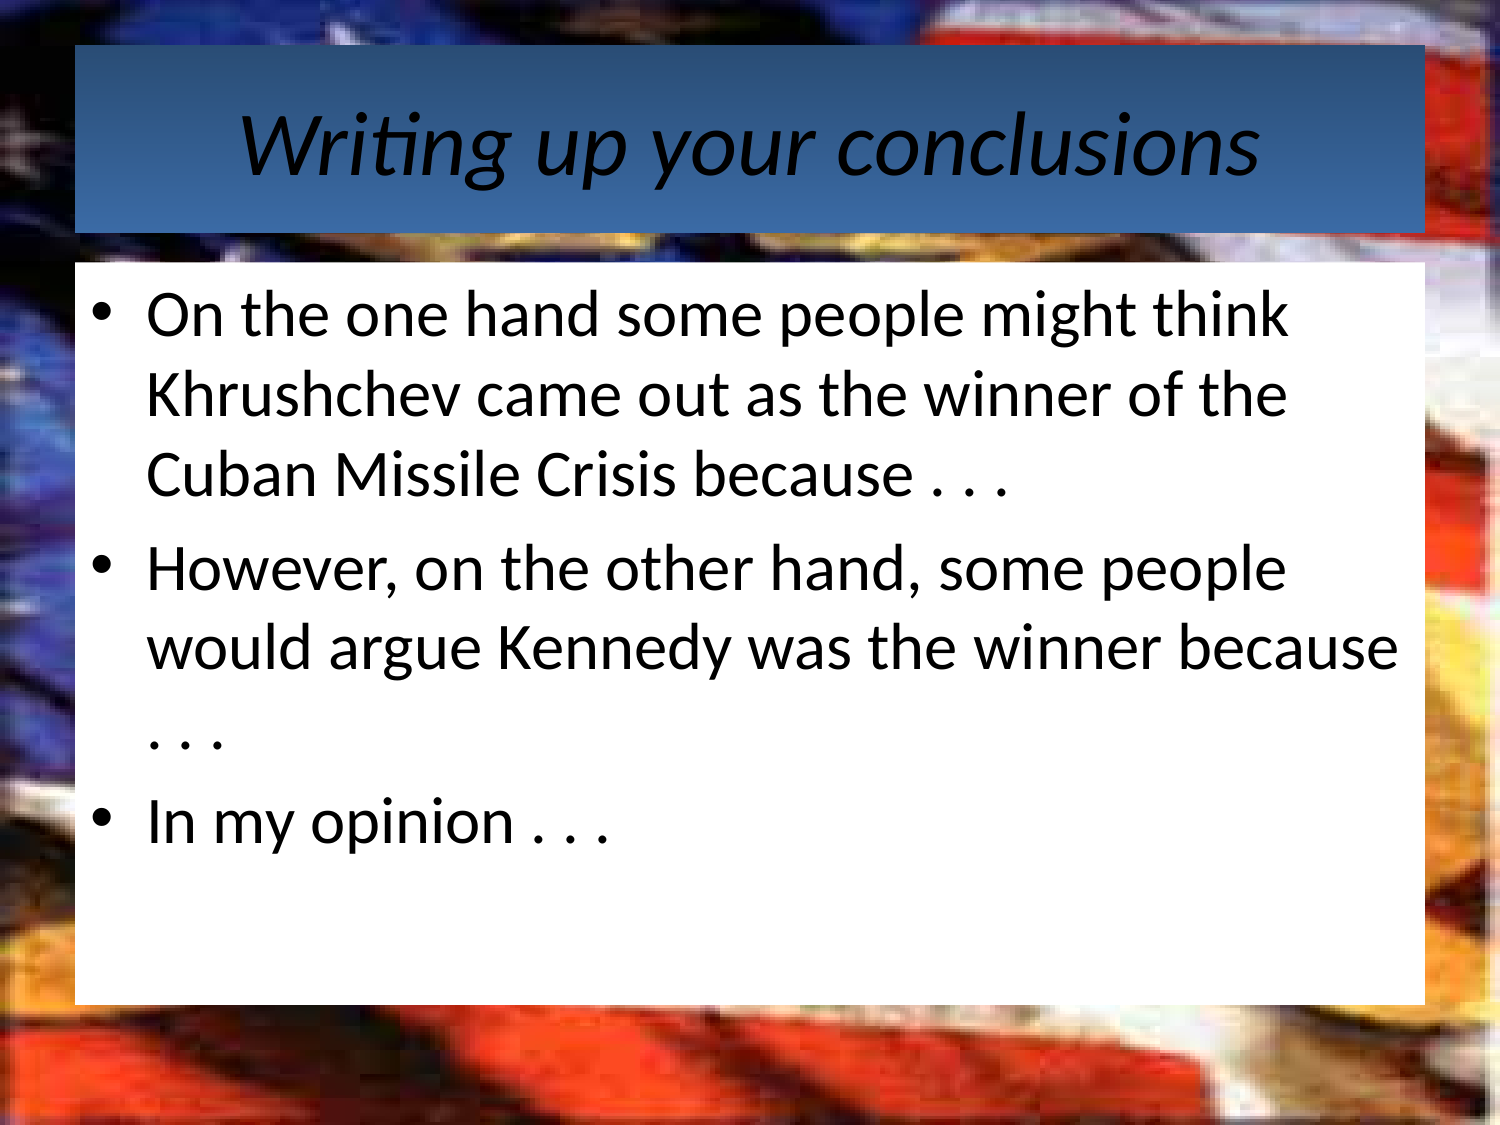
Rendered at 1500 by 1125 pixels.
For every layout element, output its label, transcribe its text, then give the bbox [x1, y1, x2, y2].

title Writing up your conclusions [75, 45, 1425, 233]
picture [0, 0, 1500, 1125]
list On the one hand some people might think Khrushchev came out as the winner of the Cuban Missile Crisis because . . . However, on the other hand, some people would argue Kennedy was the winner because . . . In my opinion . . . [75, 262, 1425, 1005]
